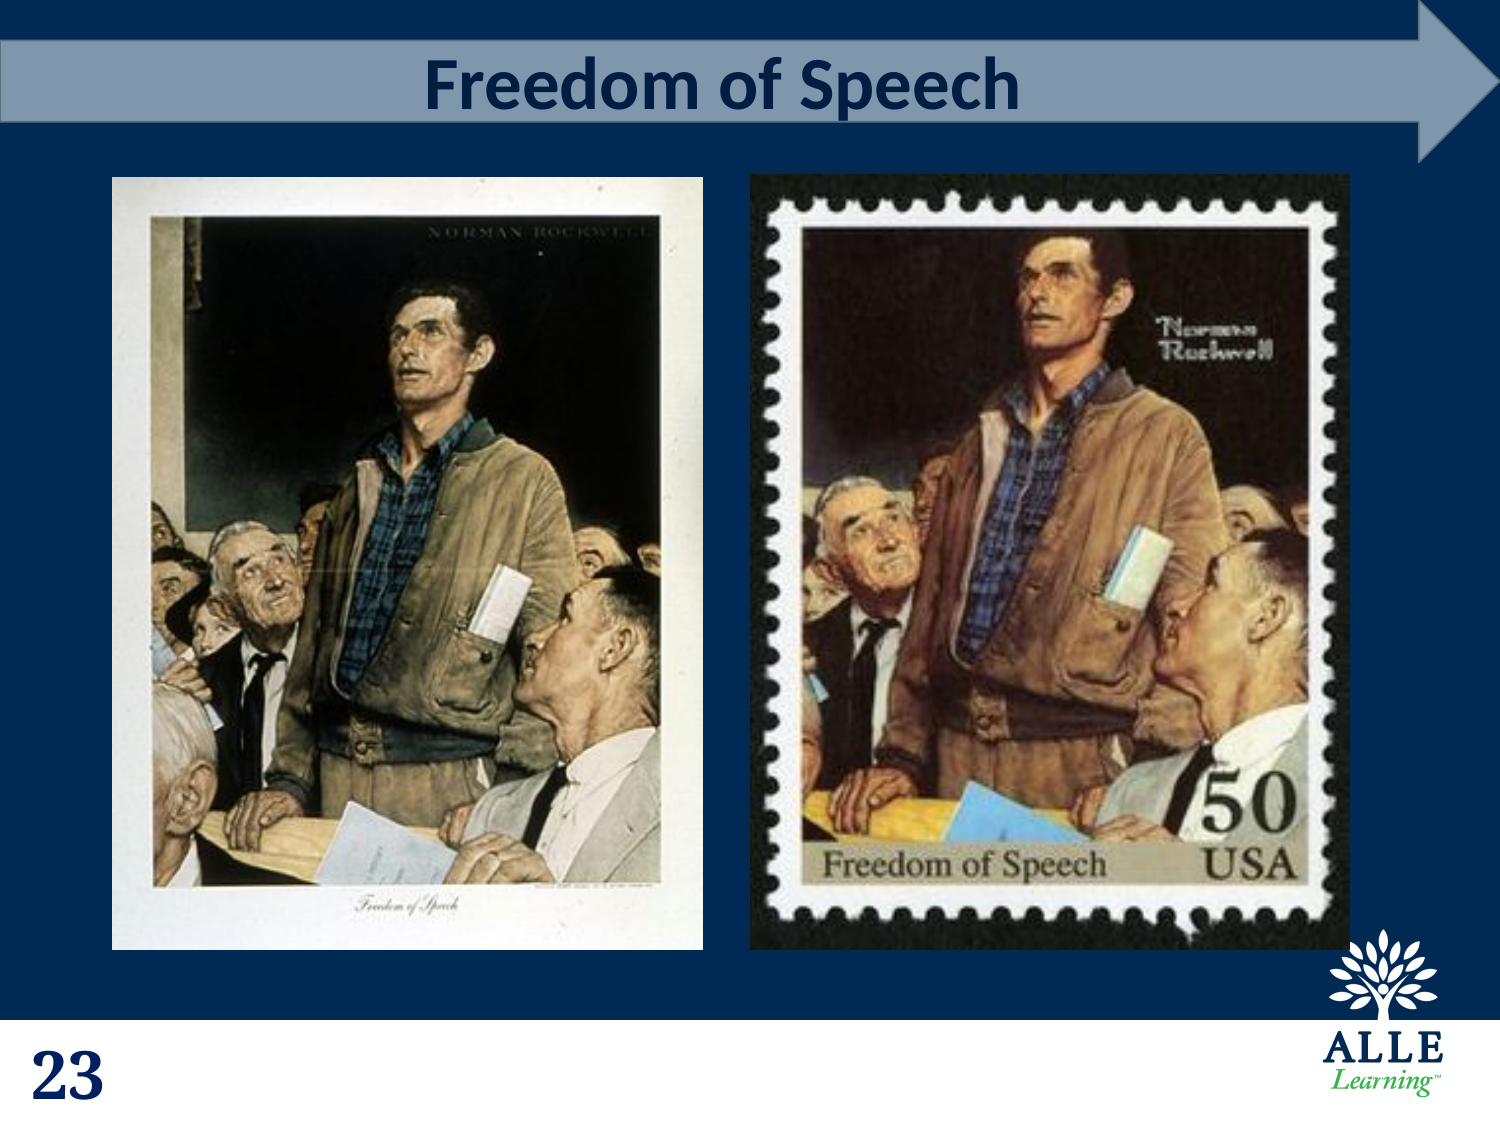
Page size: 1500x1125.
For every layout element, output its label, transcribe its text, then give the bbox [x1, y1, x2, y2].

picture [0, 163, 1500, 1125]
text_box 23 [0, 1025, 138, 1121]
slide_number 23 [1237, 1042, 1400, 1103]
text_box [0, 0, 1500, 163]
